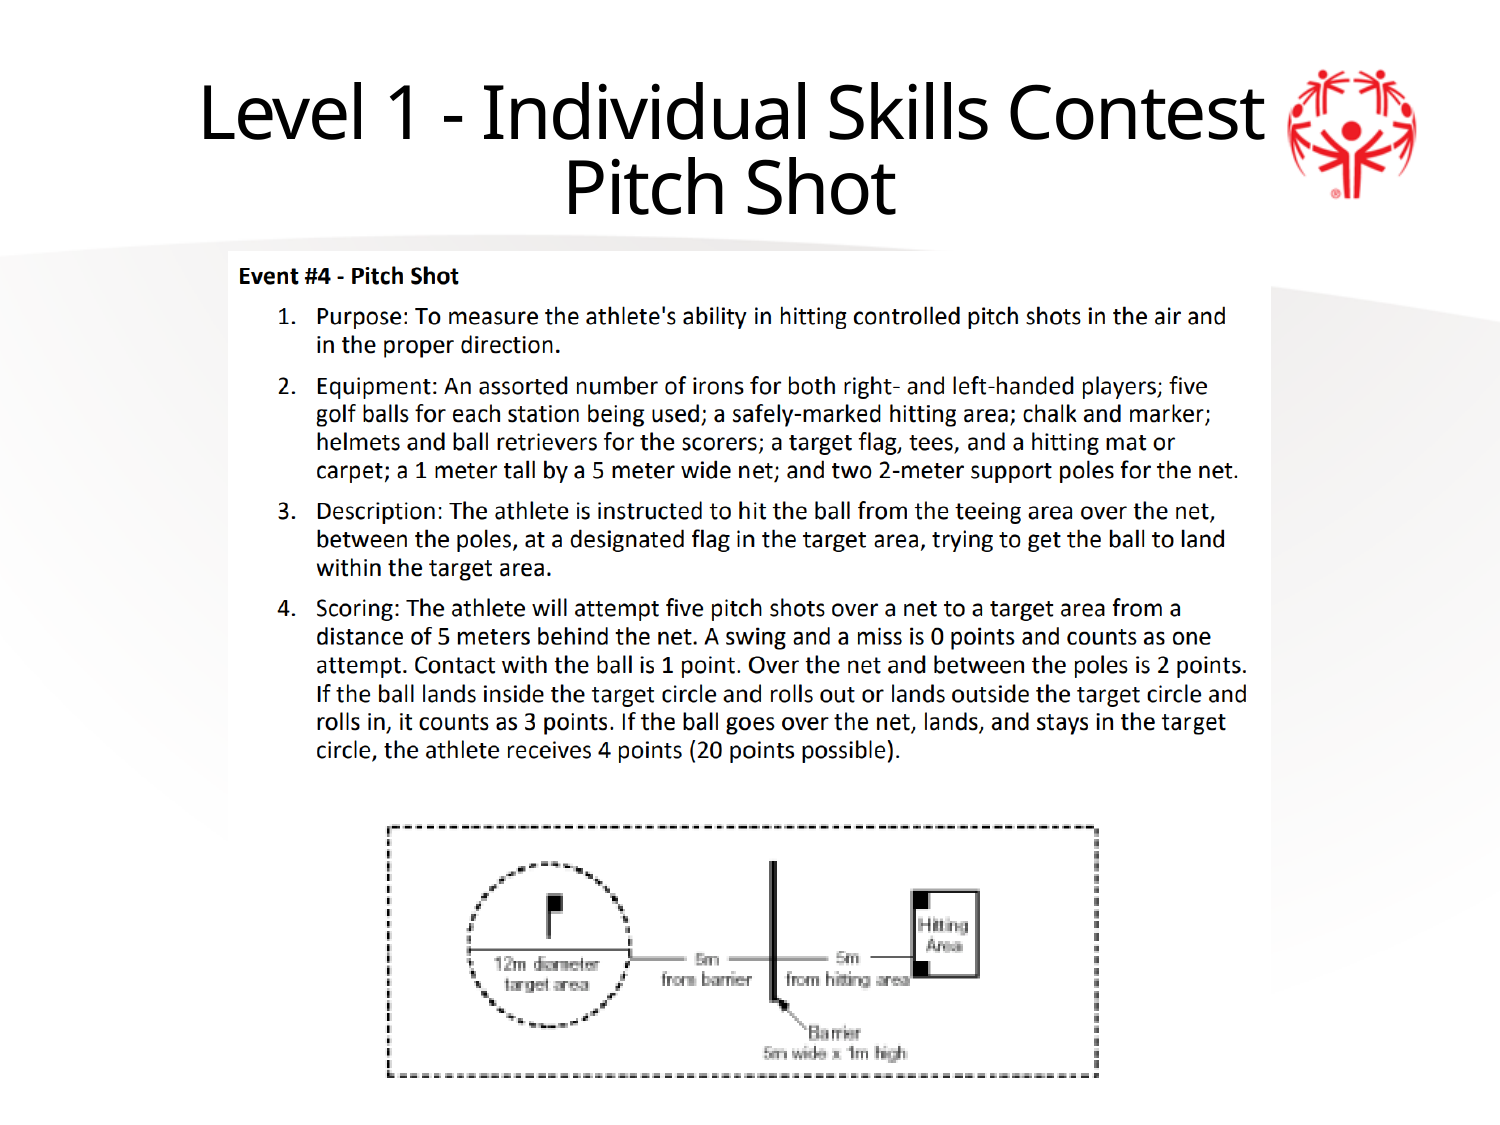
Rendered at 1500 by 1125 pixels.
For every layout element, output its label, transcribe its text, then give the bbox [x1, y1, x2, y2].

title Level 1 - Individual Skills Contest Pitch Shot [150, 79, 1311, 230]
picture [0, 0, 1500, 1125]
